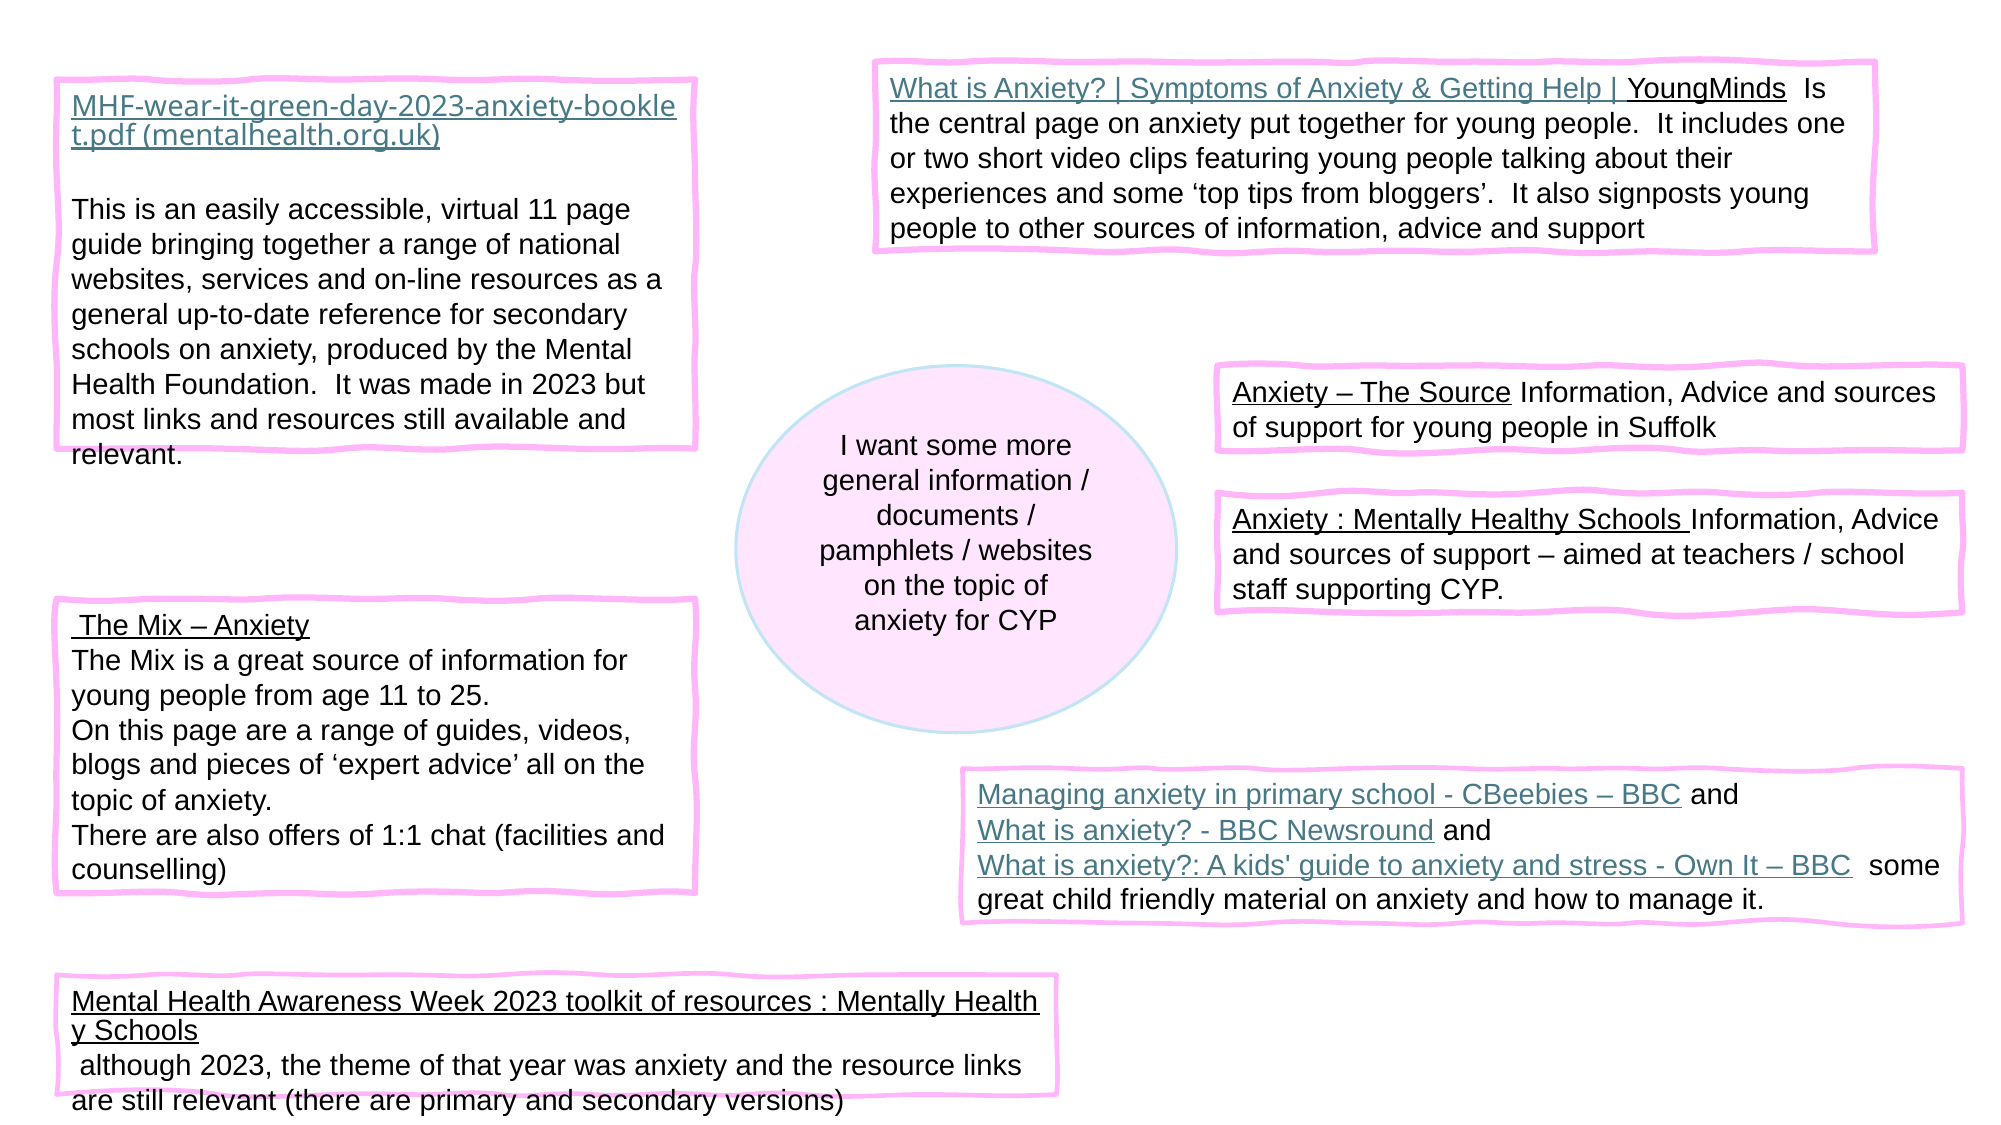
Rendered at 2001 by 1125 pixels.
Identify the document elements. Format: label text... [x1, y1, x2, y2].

text_box MHF-wear-it-green-day-2023-anxiety-booklet.pdf (mentalhealth.org.uk) This is an easily accessible, virtual 11 page guide bringing together a range of national websites, services and on-line resources as a general up-to-date reference for secondary schools on anxiety, produced by the Mental Health Foundation. It was made in 2023 but most links and resources still available and relevant. [54, 77, 699, 452]
text_box Mental Health Awareness Week 2023 toolkit of resources : Mentally Healthy Schools although 2023, the theme of that year was anxiety and the resource links are still relevant (there are primary and secondary versions) [55, 972, 1058, 1097]
text_box Anxiety : Mentally Healthy Schools Information, Advice and sources of support – aimed at teachers / school staff supporting CYP. [1216, 489, 1965, 616]
text_box Managing anxiety in primary school - CBeebies – BBC and What is anxiety? - BBC Newsround and What is anxiety?: A kids' guide to anxiety and stress - Own It – BBC some great child friendly material on anxiety and how to manage it. [960, 765, 1964, 927]
text_box The Mix – Anxiety The Mix is a great source of information for young people from age 11 to 25. On this page are a range of guides, videos, blogs and pieces of ‘expert advice’ all on the topic of anxiety. There are also offers of 1:1 chat (facilities and counselling) [54, 595, 697, 896]
text_box I want some more general information / documents / pamphlets / websites on the topic of anxiety for CYP [734, 364, 1179, 735]
text_box What is Anxiety? | Symptoms of Anxiety & Getting Help | YoungMinds Is the central page on anxiety put together for young people. It includes one or two short video clips featuring young people talking about their experiences and some ‘top tips from bloggers’. It also signposts young people to other sources of information, advice and support [874, 58, 1878, 255]
text_box Anxiety – The Source Information, Advice and sources of support for young people in Suffolk [1216, 362, 1964, 454]
